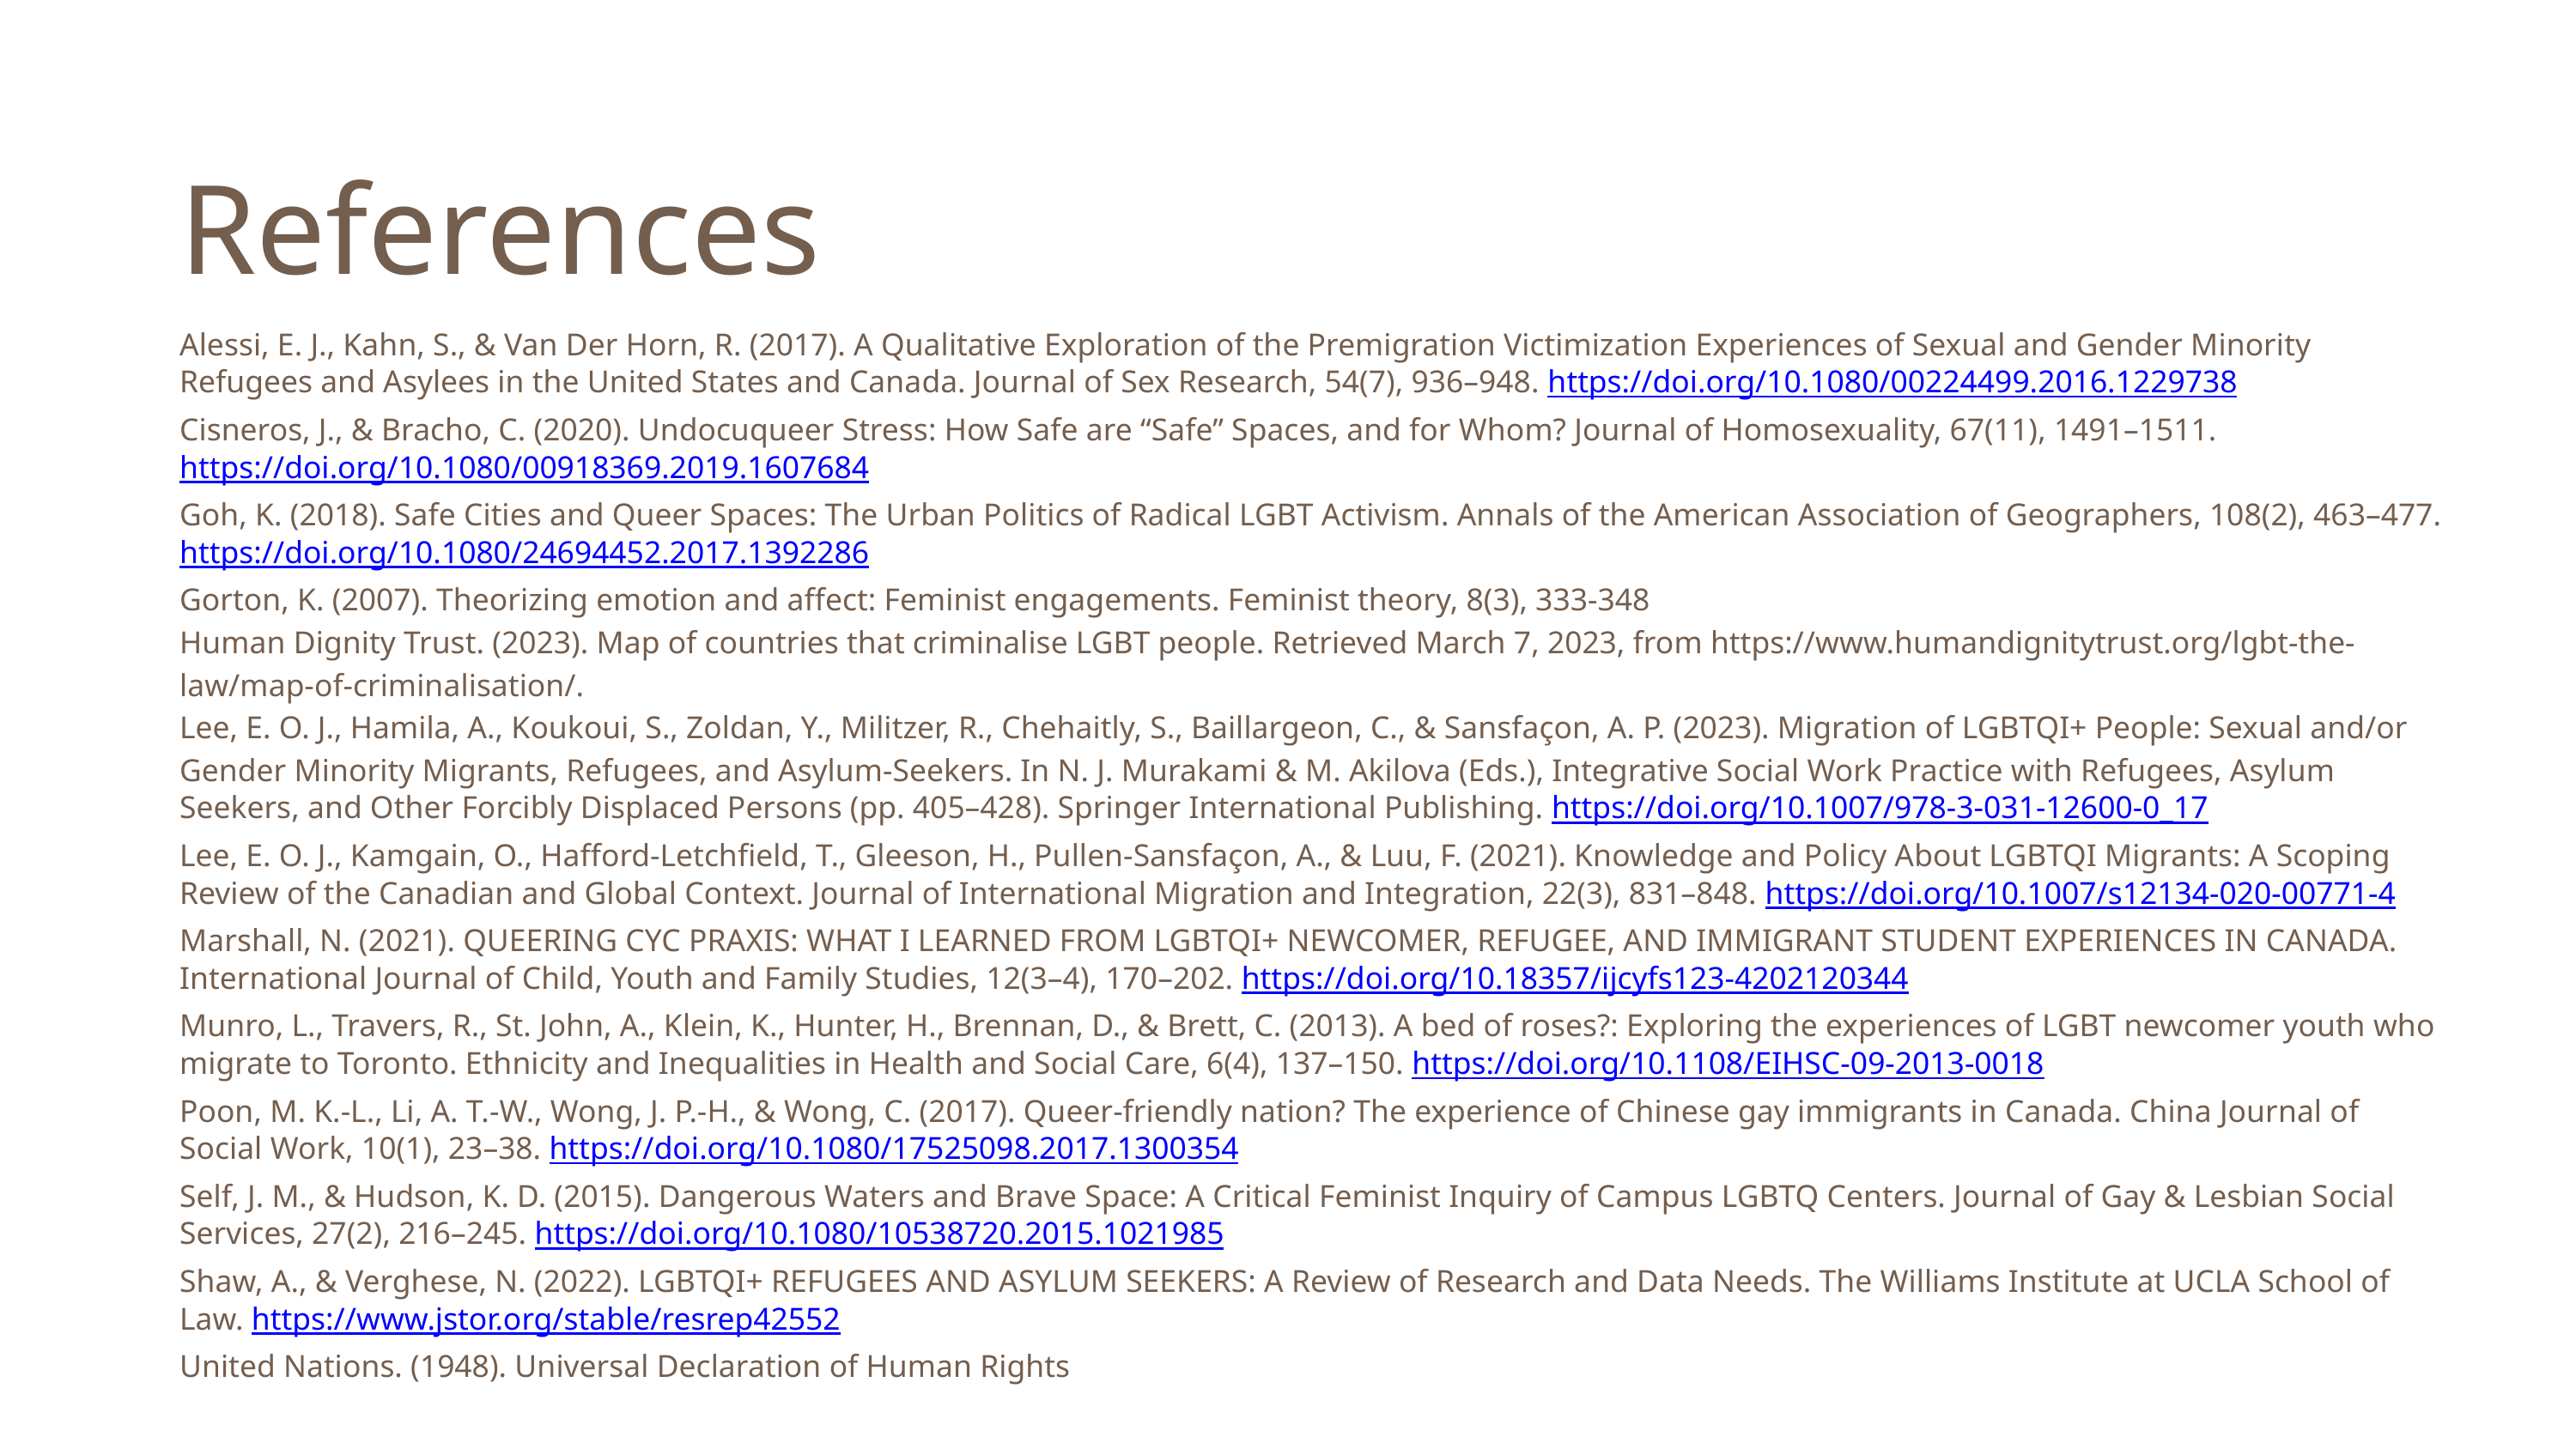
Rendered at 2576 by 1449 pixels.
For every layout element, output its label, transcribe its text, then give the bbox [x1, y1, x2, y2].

text_box Alessi, E. J., Kahn, S., & Van Der Horn, R. (2017). A Qualitative Exploration of the Premigration Victimization Experiences of Sexual and Gender Minority Refugees and Asylees in the United States and Canada. Journal of Sex Research, 54(7), 936–948. https://doi.org/10.1080/00224499.2016.1229738 Cisneros, J., & Bracho, C. (2020). Undocuqueer Stress: How Safe are “Safe” Spaces, and for Whom? Journal of Homosexuality, 67(11), 1491–1511. https://doi.org/10.1080/00918369.2019.1607684 Goh, K. (2018). Safe Cities and Queer Spaces: The Urban Politics of Radical LGBT Activism. Annals of the American Association of Geographers, 108(2), 463–477. https://doi.org/10.1080/24694452.2017.1392286 Gorton, K. (2007). Theorizing emotion and affect: Feminist engagements. Feminist theory, 8(3), 333-348 Human Dignity Trust. (2023). Map of countries that criminalise LGBT people. Retrieved March 7, 2023, from https://www.humandignitytrust.org/lgbt-the-law/map-of-criminalisation/. Lee, E. O. J., Hamila, A., Koukoui, S., Zoldan, Y., Militzer, R., Chehaitly, S., Baillargeon, C., & Sansfaçon, A. P. (2023). Migration of LGBTQI+ People: Sexual and/or Gender Minority Migrants, Refugees, and Asylum-Seekers. In N. J. Murakami & M. Akilova (Eds.), Integrative Social Work Practice with Refugees, Asylum Seekers, and Other Forcibly Displaced Persons (pp. 405–428). Springer International Publishing. https://doi.org/10.1007/978-3-031-12600-0_17 Lee, E. O. J., Kamgain, O., Hafford-Letchfield, T., Gleeson, H., Pullen-Sansfaçon, A., & Luu, F. (2021). Knowledge and Policy About LGBTQI Migrants: A Scoping Review of the Canadian and Global Context. Journal of International Migration and Integration, 22(3), 831–848. https://doi.org/10.1007/s12134-020-00771-4 Marshall, N. (2021). QUEERING CYC PRAXIS: WHAT I LEARNED FROM LGBTQI+ NEWCOMER, REFUGEE, AND IMMIGRANT STUDENT EXPERIENCES IN CANADA. International Journal of Child, Youth and Family Studies, 12(3–4), 170–202. https://doi.org/10.18357/ijcyfs123-4202120344 Munro, L., Travers, R., St. John, A., Klein, K., Hunter, H., Brennan, D., & Brett, C. (2013). A bed of roses?: Exploring the experiences of LGBT newcomer youth who migrate to Toronto. Ethnicity and Inequalities in Health and Social Care, 6(4), 137–150. https://doi.org/10.1108/EIHSC-09-2013-0018 Poon, M. K.-L., Li, A. T.-W., Wong, J. P.-H., & Wong, C. (2017). Queer-friendly nation? The experience of Chinese gay immigrants in Canada. China Journal of Social Work, 10(1), 23–38. https://doi.org/10.1080/17525098.2017.1300354 Self, J. M., & Hudson, K. D. (2015). Dangerous Waters and Brave Space: A Critical Feminist Inquiry of Campus LGBTQ Centers. Journal of Gay & Lesbian Social Services, 27(2), 216–245. https://doi.org/10.1080/10538720.2015.1021985 Shaw, A., & Verghese, N. (2022). LGBTQI+ REFUGEES AND ASYLUM SEEKERS: A Review of Research and Data Needs. The Williams Institute at UCLA School of Law. https://www.jstor.org/stable/resrep42552 United Nations. (1948). Universal Declaration of Human Rights [179, 318, 2444, 1384]
text_box References [179, 125, 1116, 300]
